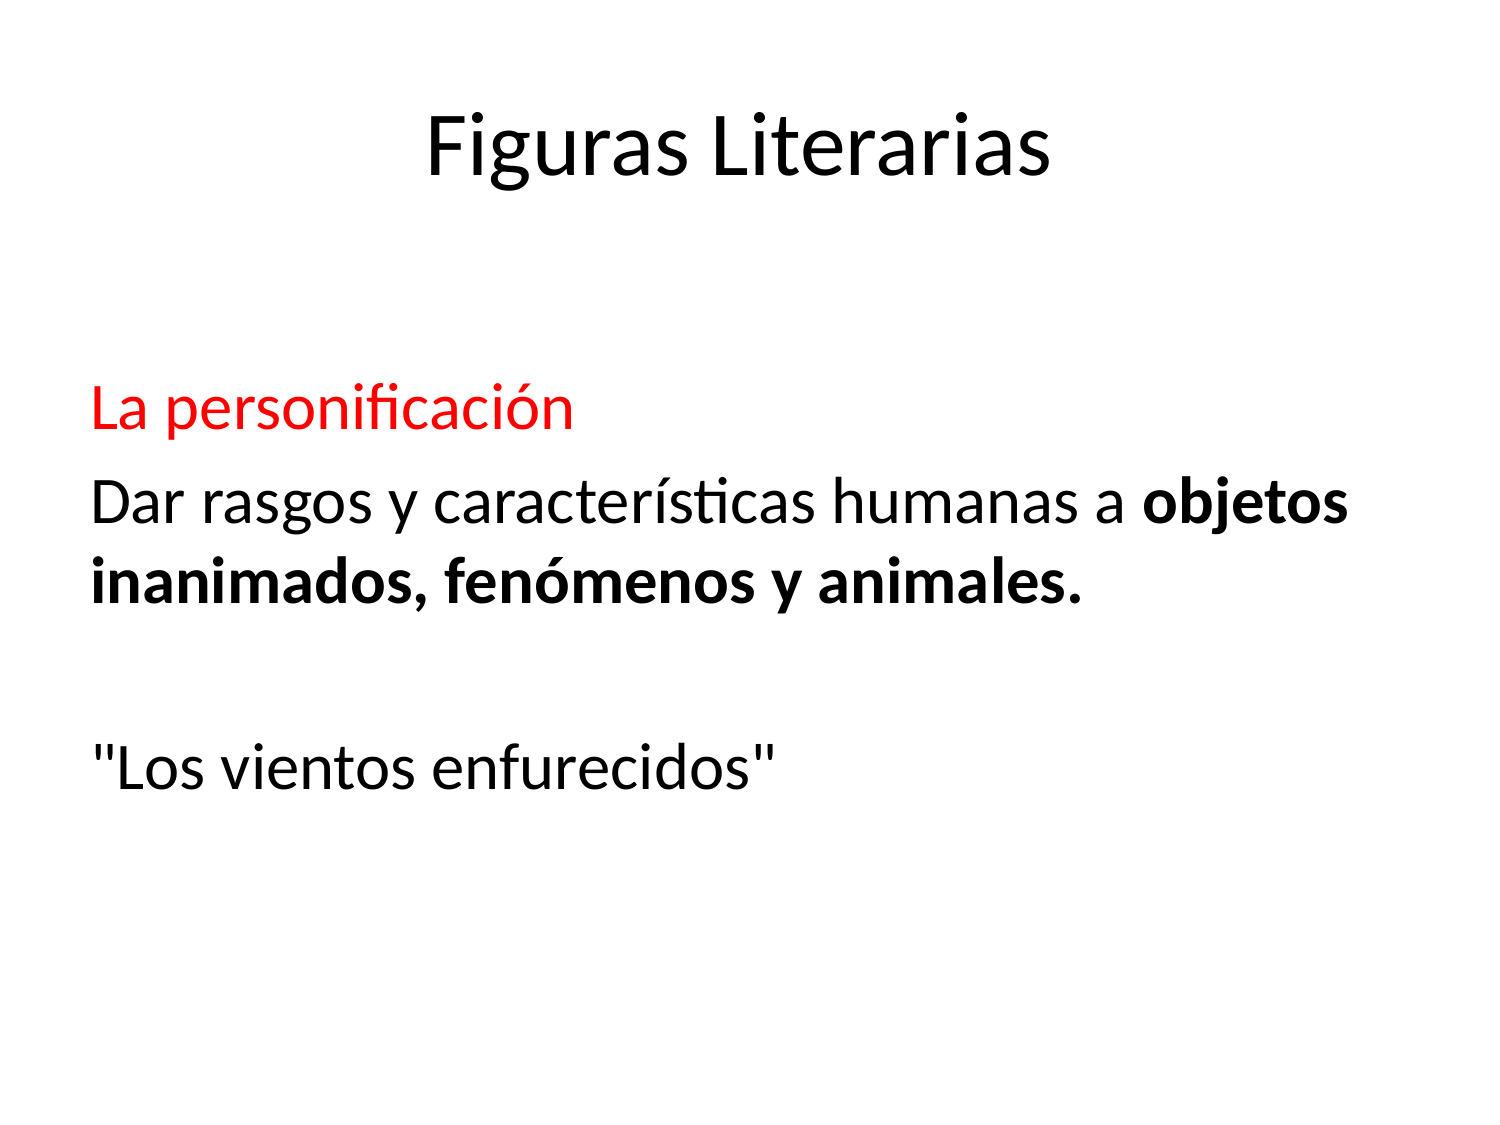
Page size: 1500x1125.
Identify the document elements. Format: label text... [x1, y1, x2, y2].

title Figuras Literarias [75, 45, 1425, 233]
list La personificación Dar rasgos y características humanas a objetos inanimados, fenómenos y animales. "Los vientos enfurecidos" [75, 262, 1425, 1005]
